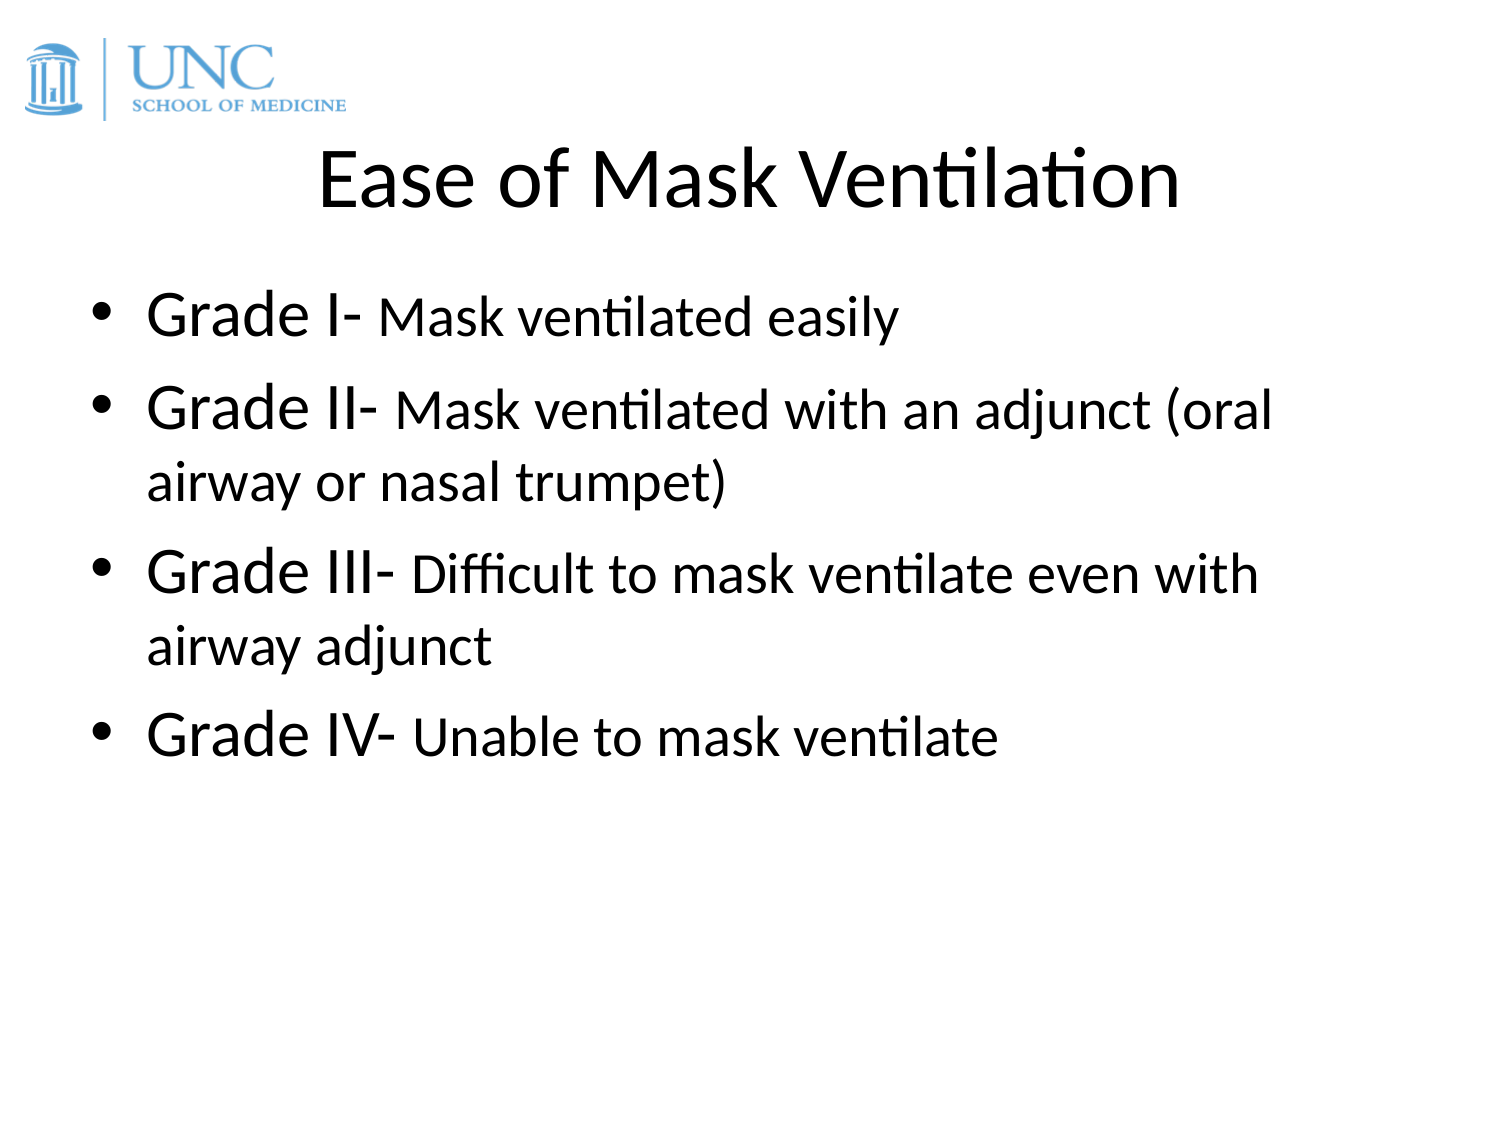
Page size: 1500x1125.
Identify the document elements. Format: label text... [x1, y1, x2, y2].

title Ease of Mask Ventilation [75, 112, 1425, 233]
picture [24, 37, 347, 122]
list Grade I- Mask ventilated easily Grade II- Mask ventilated with an adjunct (oral airway or nasal trumpet) Grade III- Difficult to mask ventilate even with airway adjunct Grade IV- Unable to mask ventilate [75, 262, 1425, 1005]
